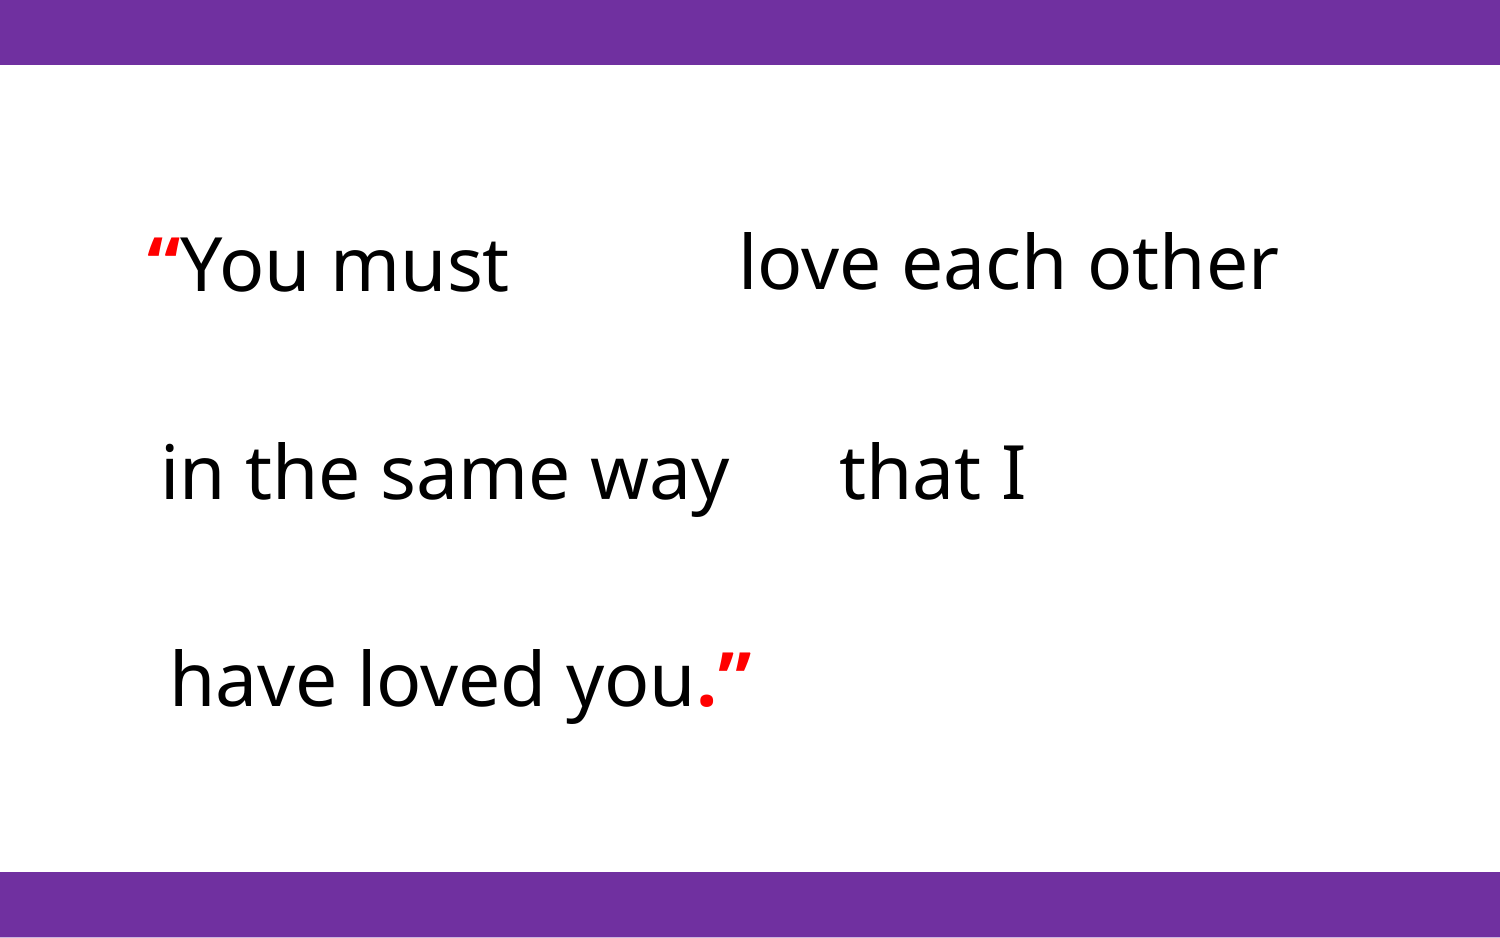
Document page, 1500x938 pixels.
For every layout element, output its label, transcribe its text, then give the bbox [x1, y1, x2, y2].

text_box love each other [723, 206, 1295, 312]
text_box have loved you.” [154, 624, 767, 729]
text_box in the same way [145, 416, 745, 522]
text_box [0, 871, 1500, 938]
text_box that I [824, 416, 1042, 522]
text_box [0, 0, 1500, 66]
text_box “You must [132, 209, 526, 314]
